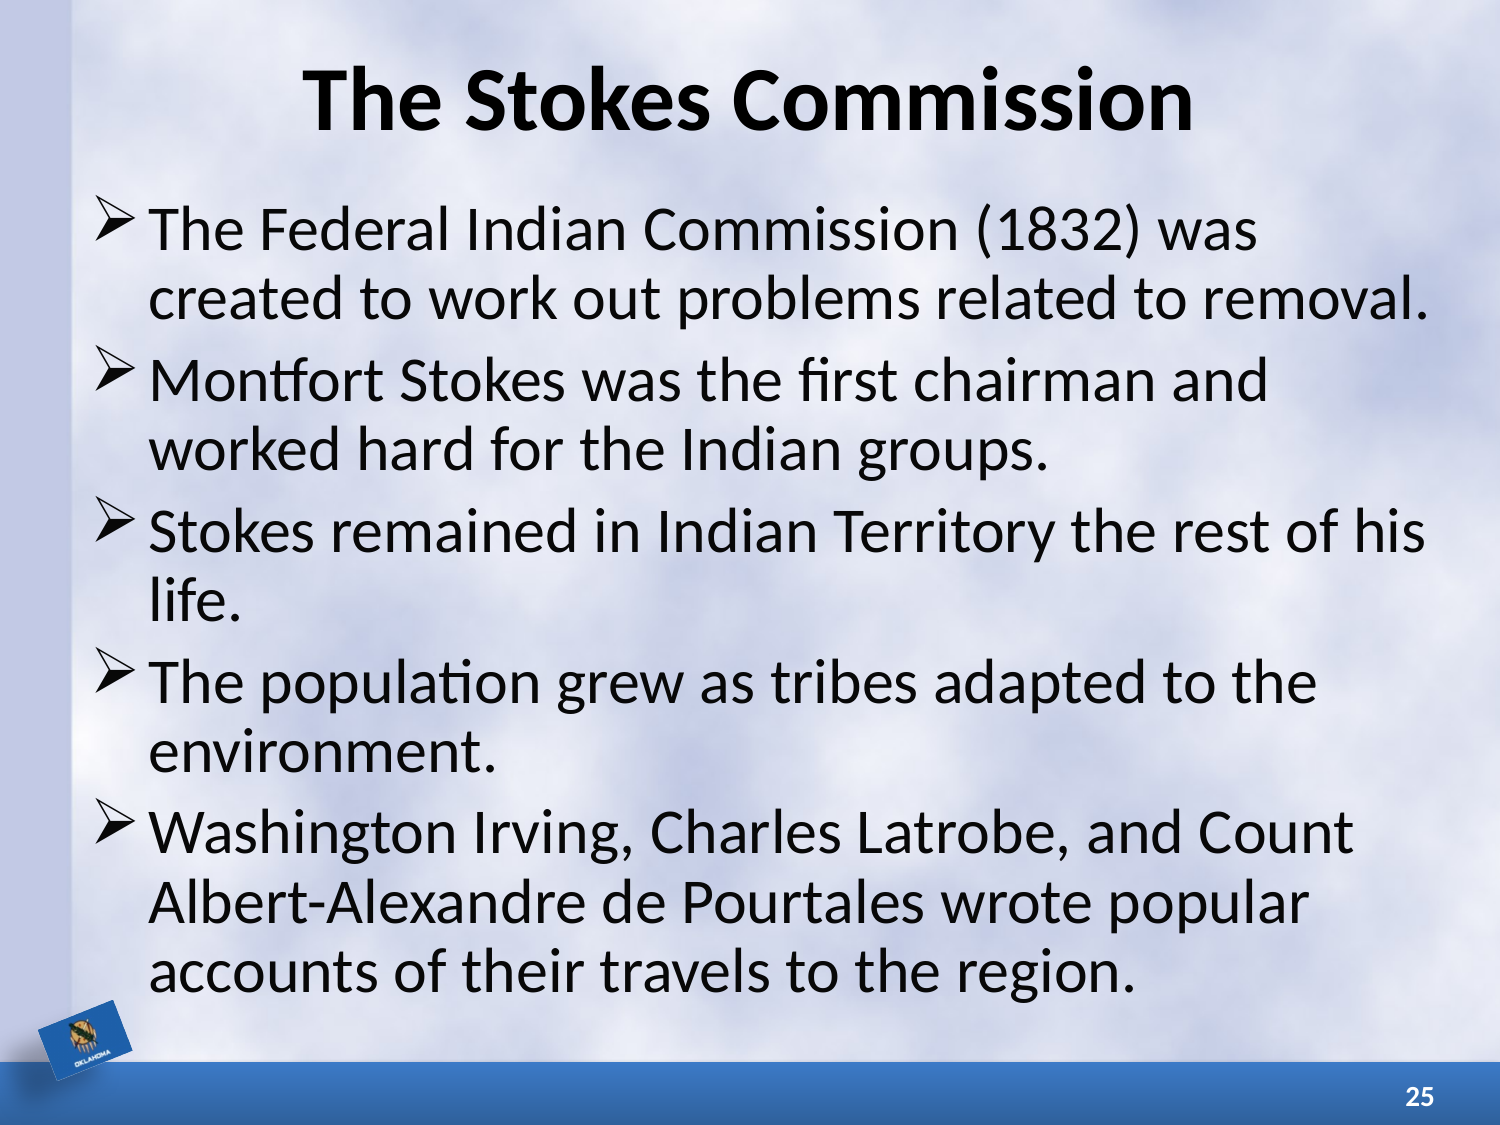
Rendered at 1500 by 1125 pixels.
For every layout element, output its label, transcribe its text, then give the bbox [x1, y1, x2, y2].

picture [0, 0, 1500, 1080]
slide_number 25 [1100, 1065, 1450, 1125]
title The Stokes Commission [75, 0, 1425, 187]
list The Federal Indian Commission (1832) was created to work out problems related to removal. Montfort Stokes was the first chairman and worked hard for the Indian groups. Stokes remained in Indian Territory the rest of his life. The population grew as tribes adapted to the environment. Washington Irving, Charles Latrobe, and Count Albert-Alexandre de Pourtales wrote popular accounts of their travels to the region. [75, 187, 1450, 1025]
